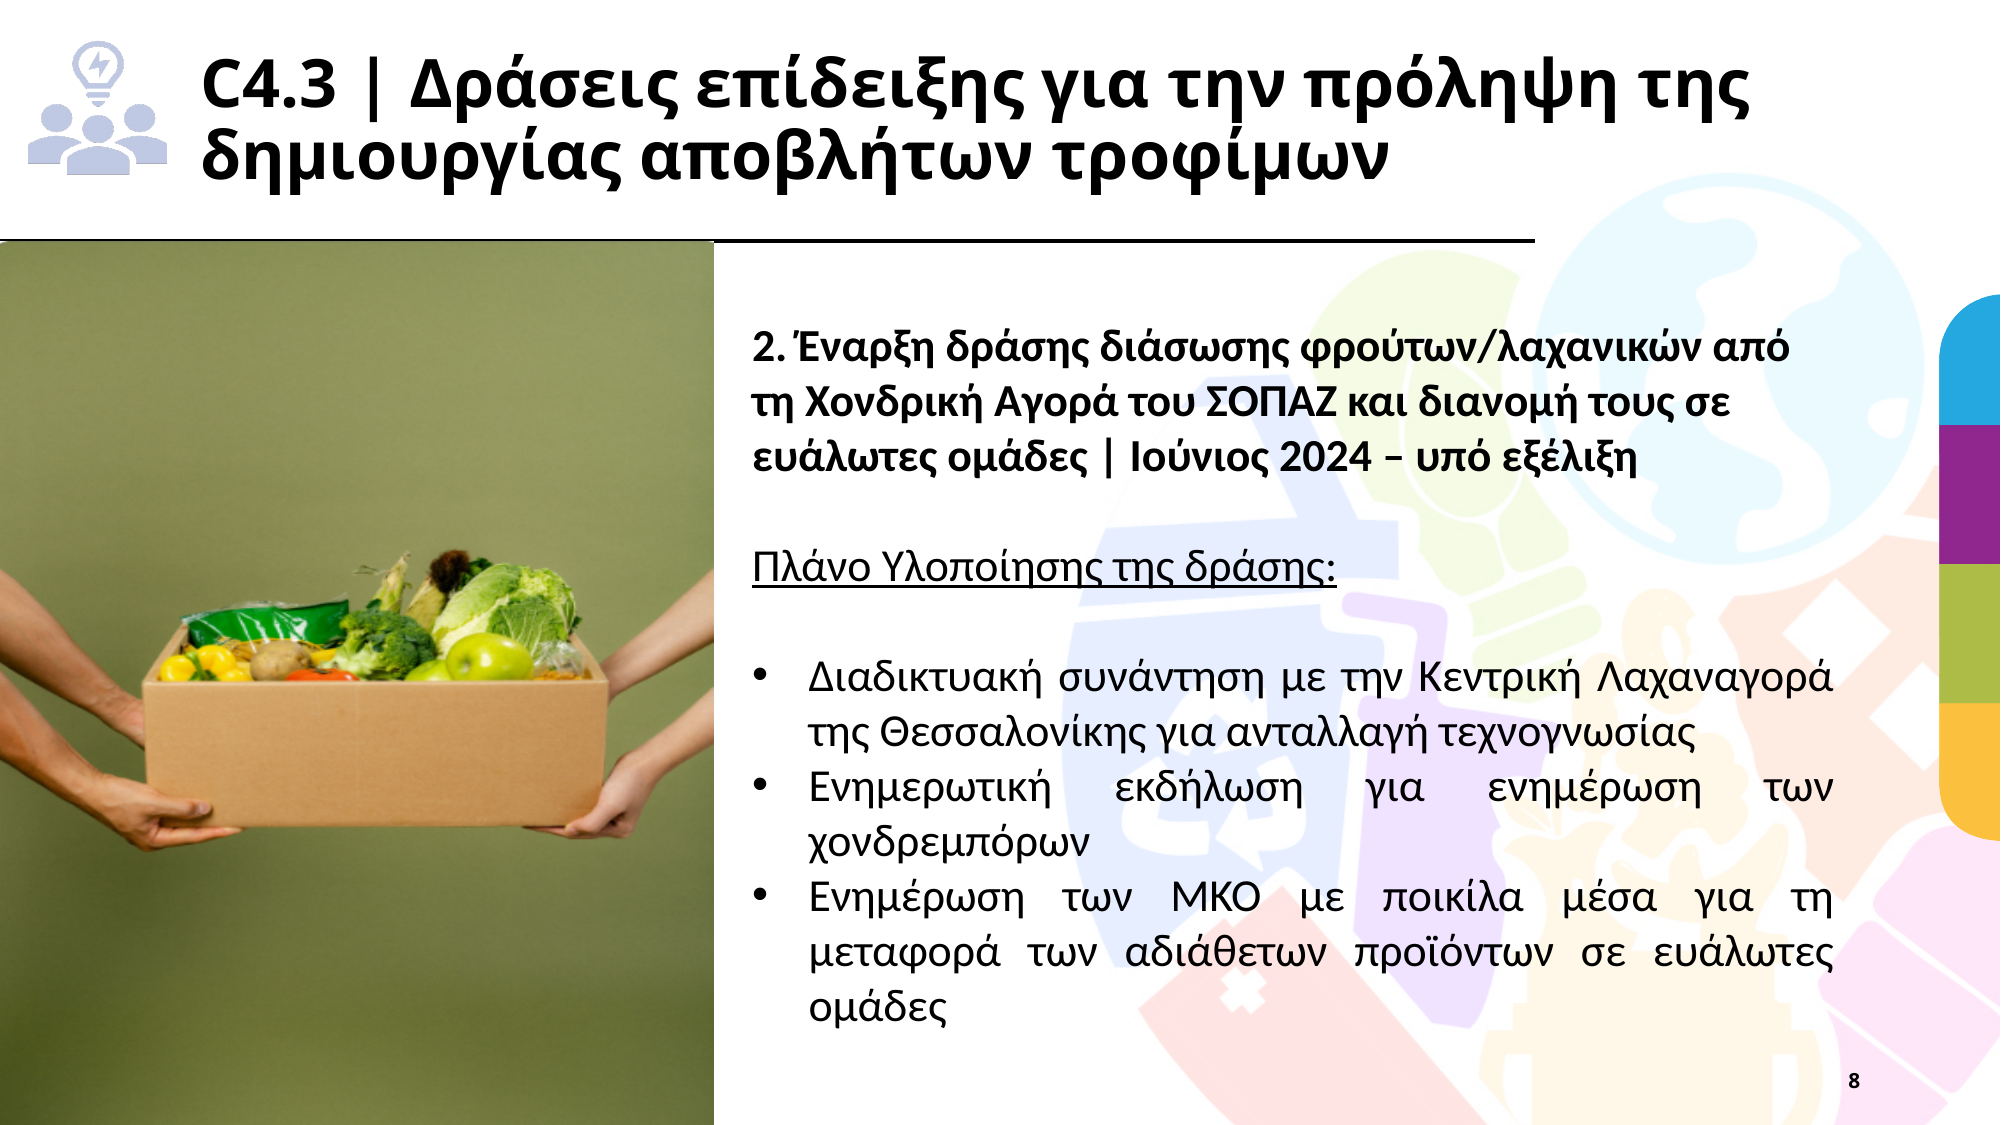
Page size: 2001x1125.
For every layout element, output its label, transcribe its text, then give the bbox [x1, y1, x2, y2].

title C4.3 | Δράσεις επίδειξης για την πρόληψη της δημιουργίας αποβλήτων τροφίμων [185, 50, 1920, 194]
picture [0, 240, 714, 1125]
text_box 2. Έναρξη δράσης διάσωσης φρούτων/λαχανικών από τη Χονδρική Αγορά του ΣΟΠΑΖ και διανομή τους σε ευάλωτες ομάδες | Ιούνιος 2024 – υπό εξέλιξη Πλάνο Υλοποίησης της δράσης: Διαδικτυακή συνάντηση με την Κεντρική Λαχαναγορά της Θεσσαλονίκης για ανταλλαγή τεχνογνωσίας Ενημερωτική εκδήλωση για ενημέρωση των χονδρεμπόρων Ενημέρωση των ΜΚΟ με ποικίλα μέσα για τη μεταφορά των αδιάθετων προϊόντων σε ευάλωτες ομάδες [737, 308, 1850, 1125]
text_box 8 [1788, 1049, 1875, 1110]
picture [1903, 266, 2000, 859]
text_box [26, 22, 169, 194]
